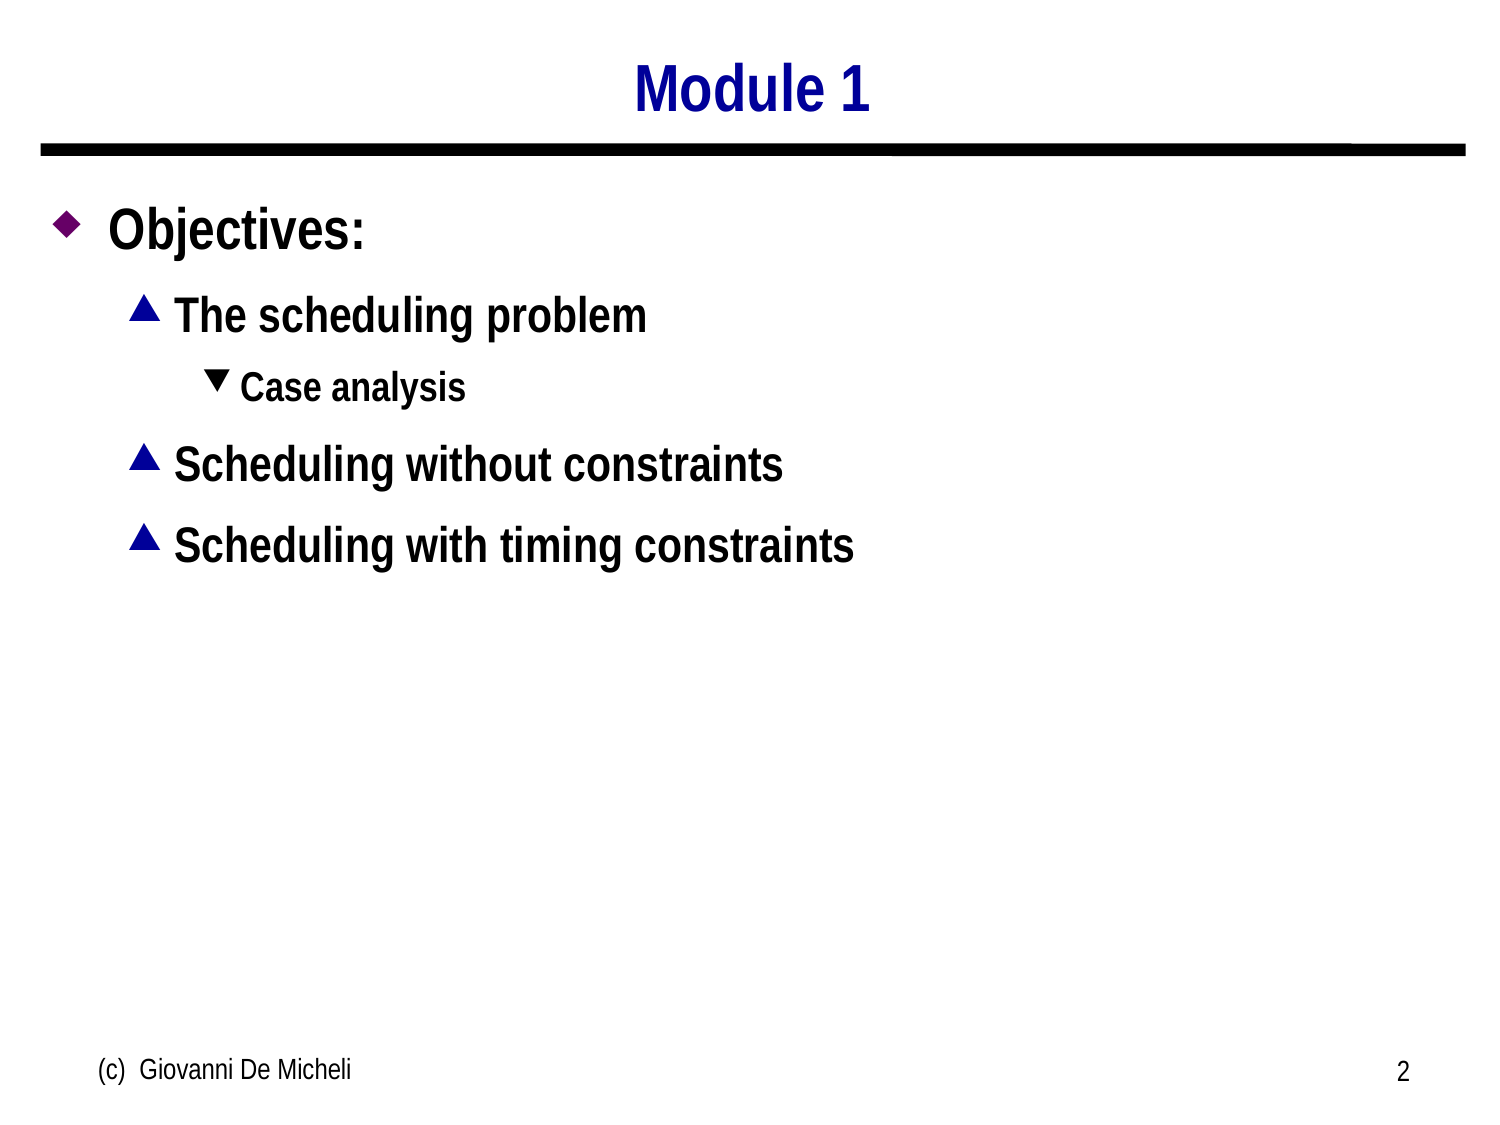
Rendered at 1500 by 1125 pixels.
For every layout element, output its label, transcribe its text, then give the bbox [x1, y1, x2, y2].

title Module 1 [39, 33, 1467, 146]
slide_number 2 [1074, 1044, 1426, 1123]
footer (c) Giovanni De Micheli [0, 1042, 463, 1122]
list Objectives: The scheduling problem Case analysis Scheduling without constraints Scheduling with timing constraints [37, 177, 1465, 1032]
